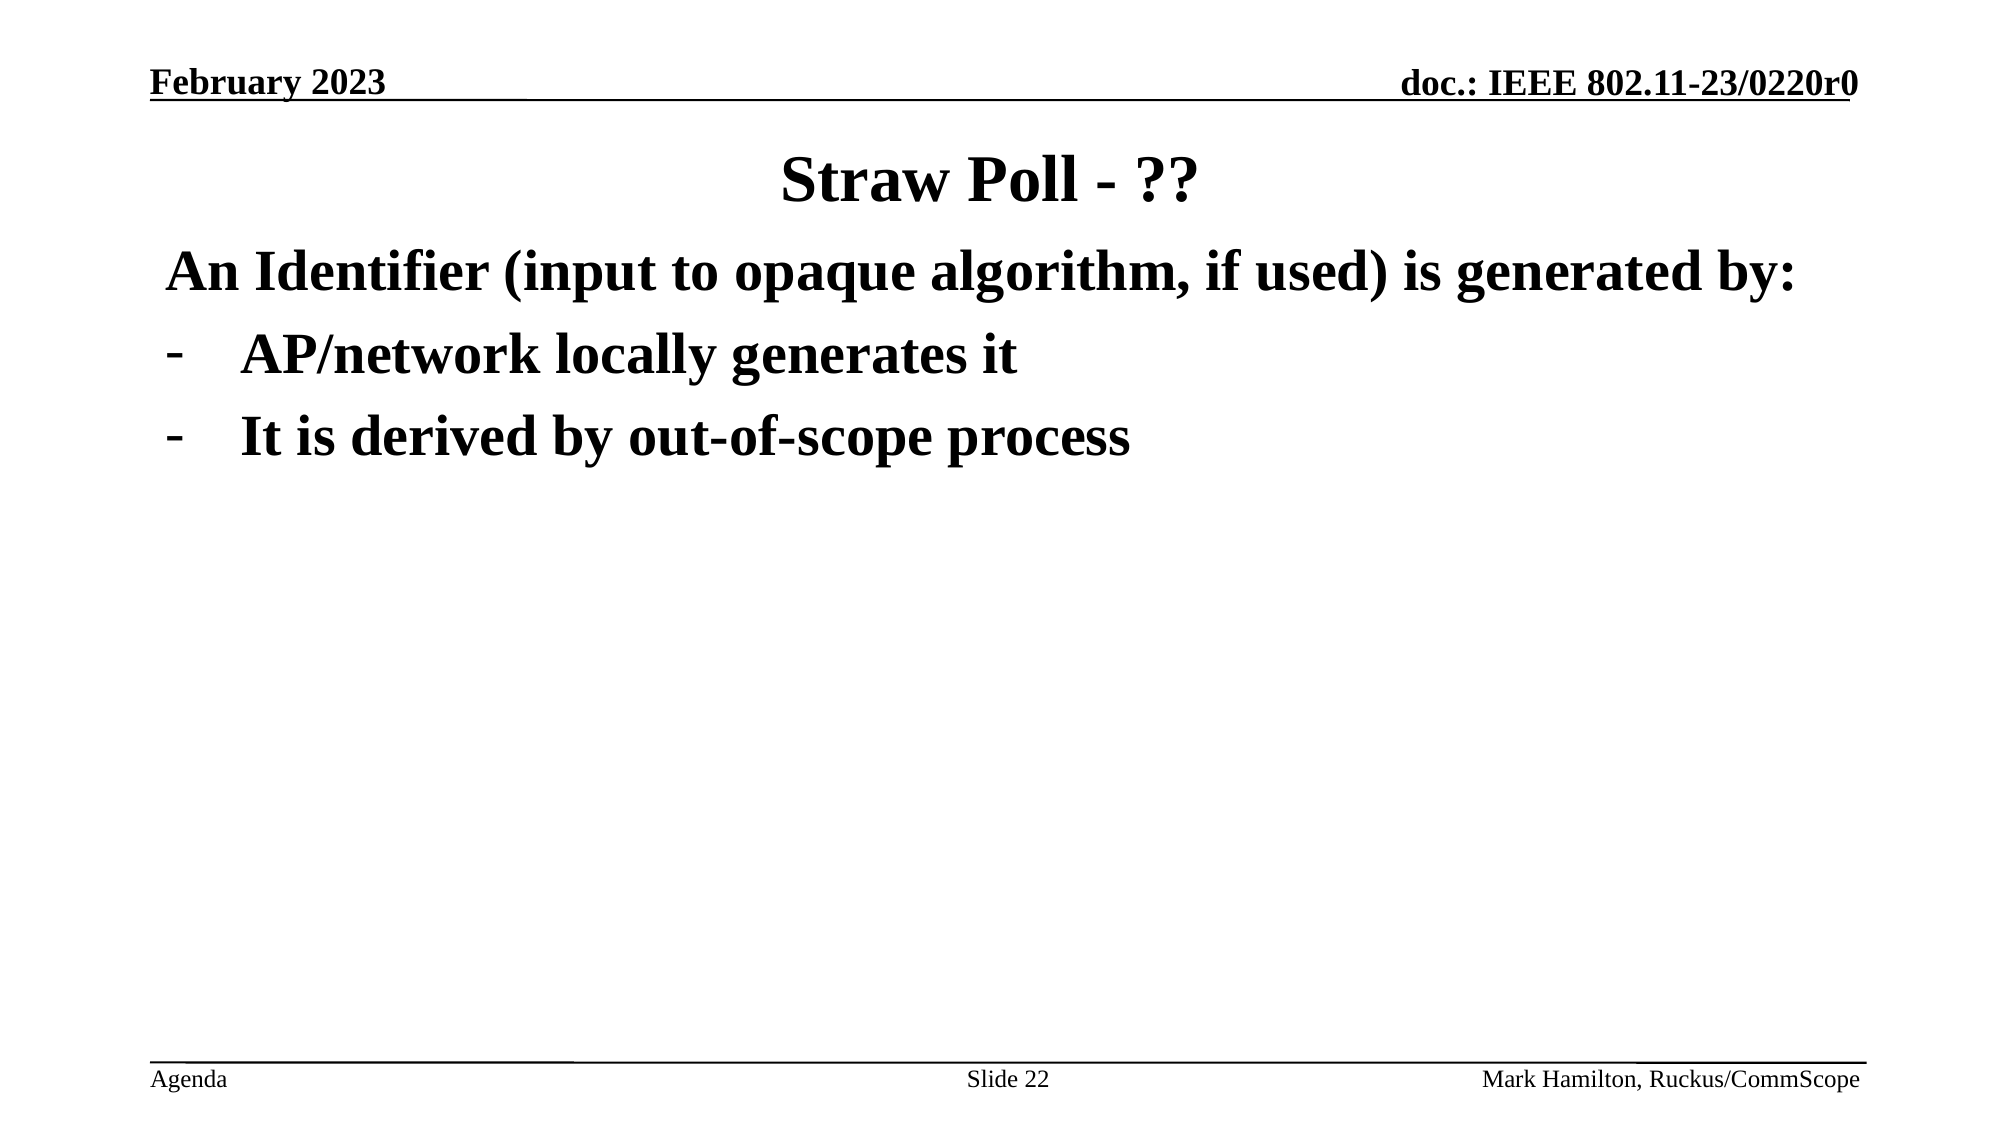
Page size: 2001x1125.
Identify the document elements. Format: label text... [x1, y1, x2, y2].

title Straw Poll - ?? [149, 112, 1850, 224]
list An Identifier (input to opaque algorithm, if used) is generated by: AP/network locally generates it It is derived by out-of-scope process [149, 224, 1850, 1063]
slide_number Slide 22 [950, 1061, 1067, 1123]
